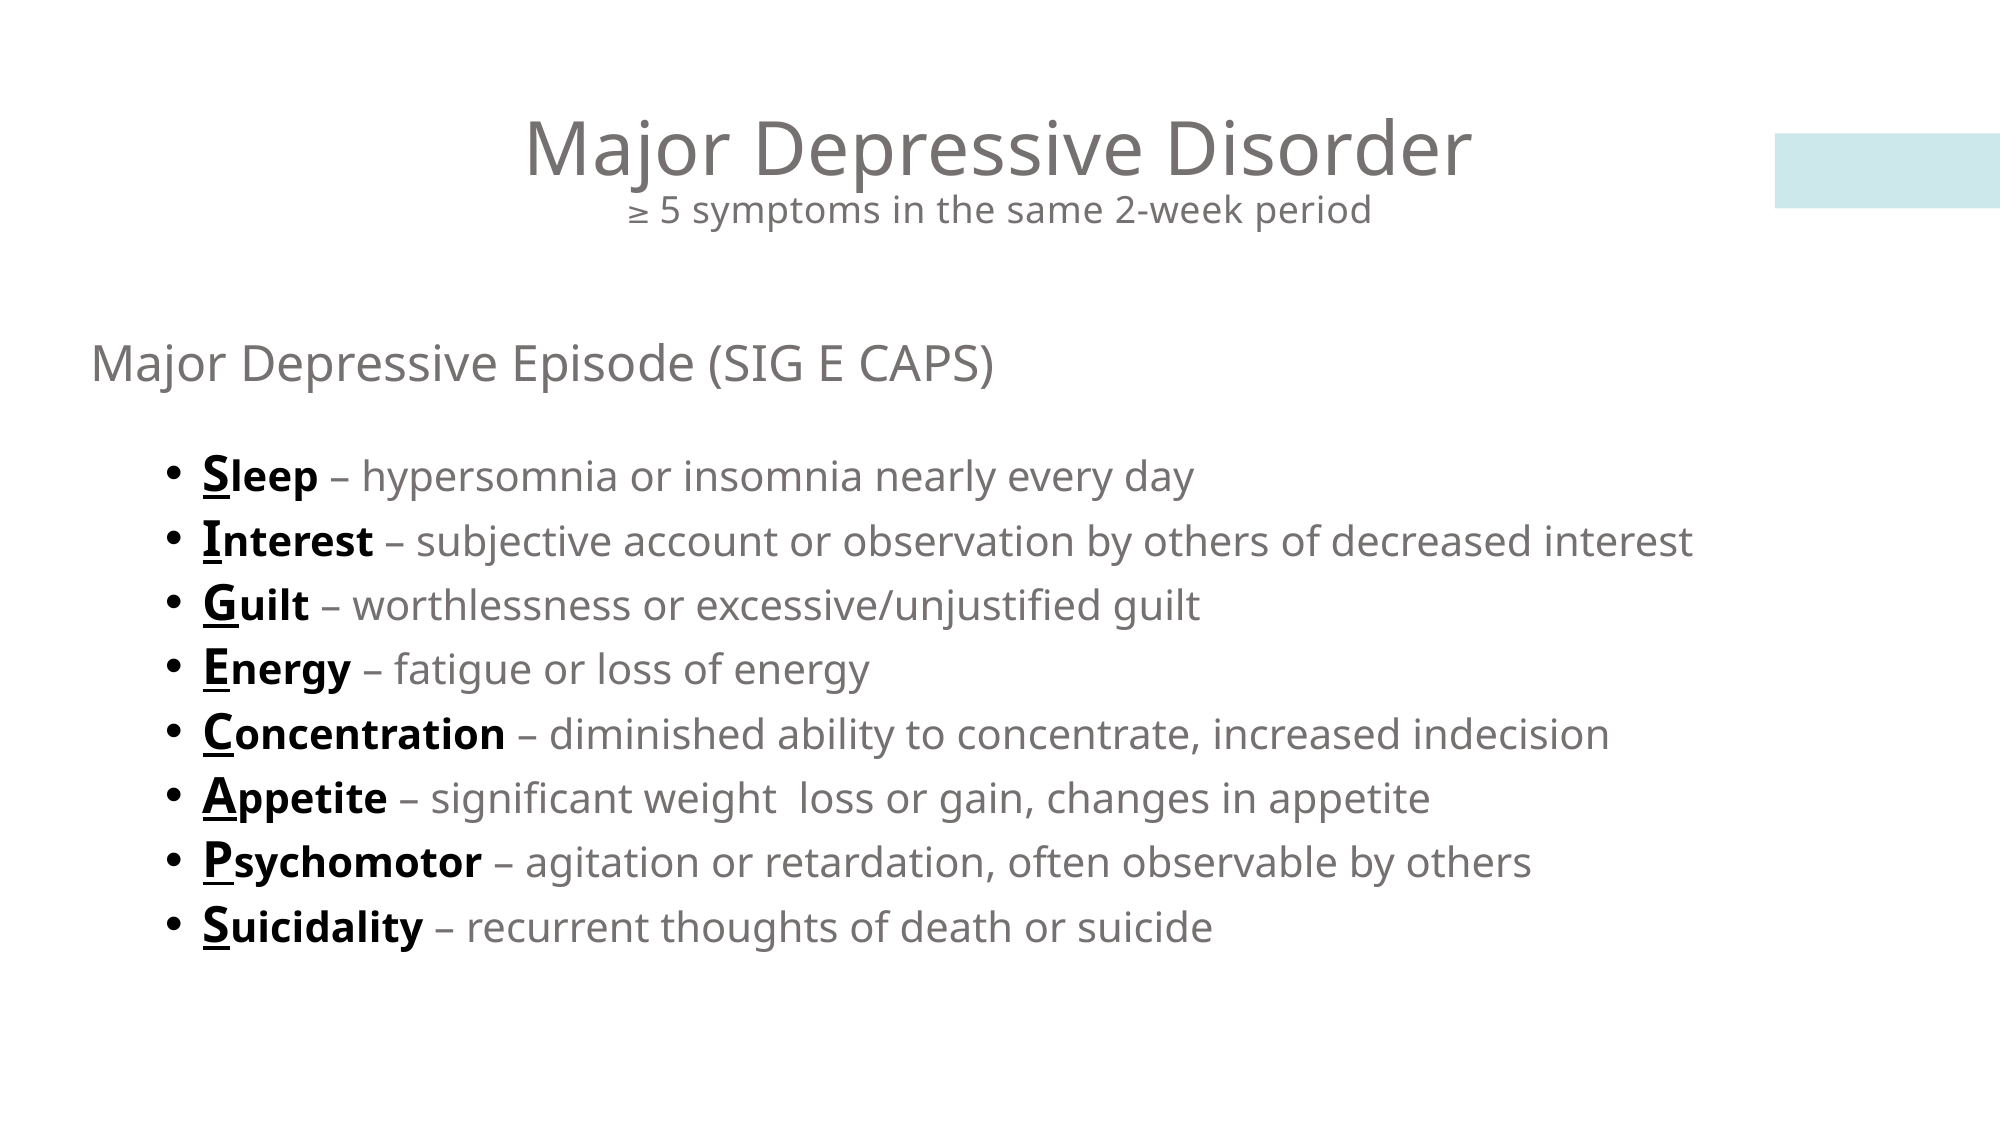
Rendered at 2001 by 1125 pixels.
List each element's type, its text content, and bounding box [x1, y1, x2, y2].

title Major Depressive Disorder ≥ 5 symptoms in the same 2-week period [75, 62, 1925, 280]
list Major Depressive Episode (SIG E CAPS) Sleep – hypersomnia or insomnia nearly every day Interest – subjective account or observation by others of decreased interest Guilt – worthlessness or excessive/unjustified guilt Energy – fatigue or loss of energy Concentration – diminished ability to concentrate, increased indecision Appetite – significant weight loss or gain, changes in appetite Psychomotor – agitation or retardation, often observable by others Suicidality – recurrent thoughts of death or suicide [75, 331, 1950, 1045]
